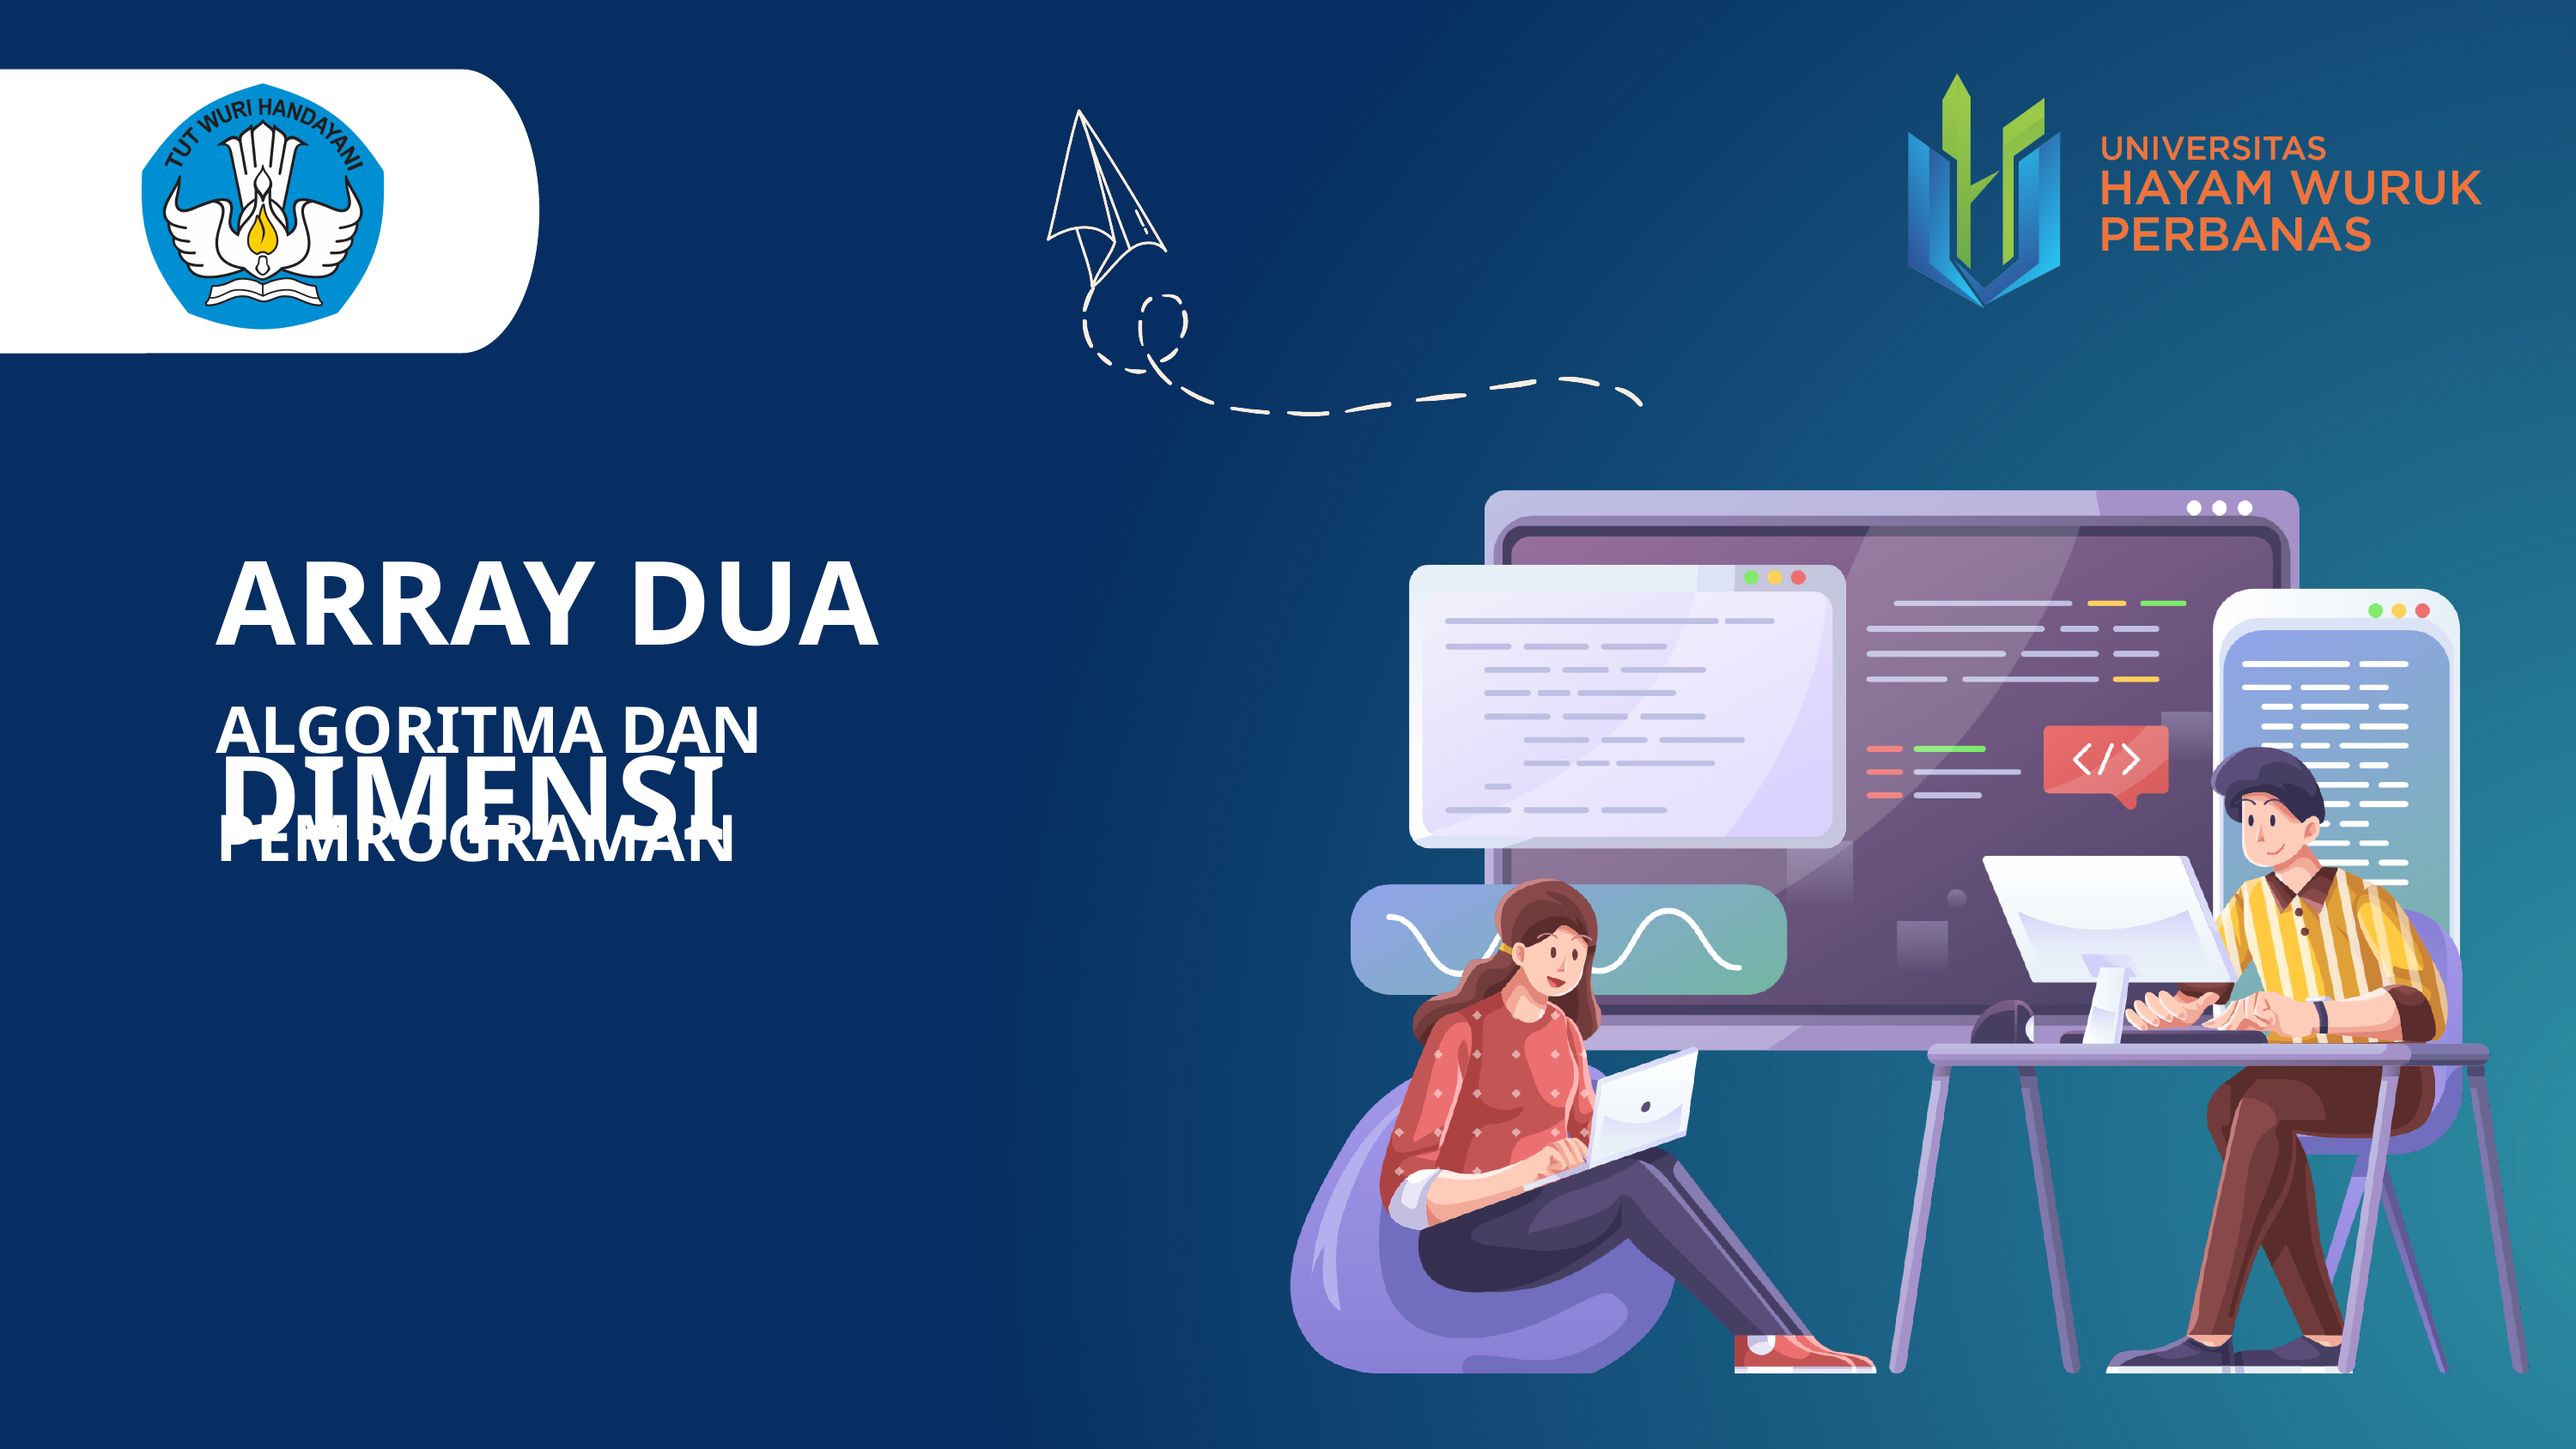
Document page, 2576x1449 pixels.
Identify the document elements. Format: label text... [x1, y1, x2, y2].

picture [803, 0, 2576, 1449]
text_box ARRAY DUA DIMENSI [216, 472, 797, 658]
text_box ALGORITMA DAN PEMROGRAMAN [216, 658, 797, 875]
picture [125, 75, 399, 349]
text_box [0, 69, 540, 355]
